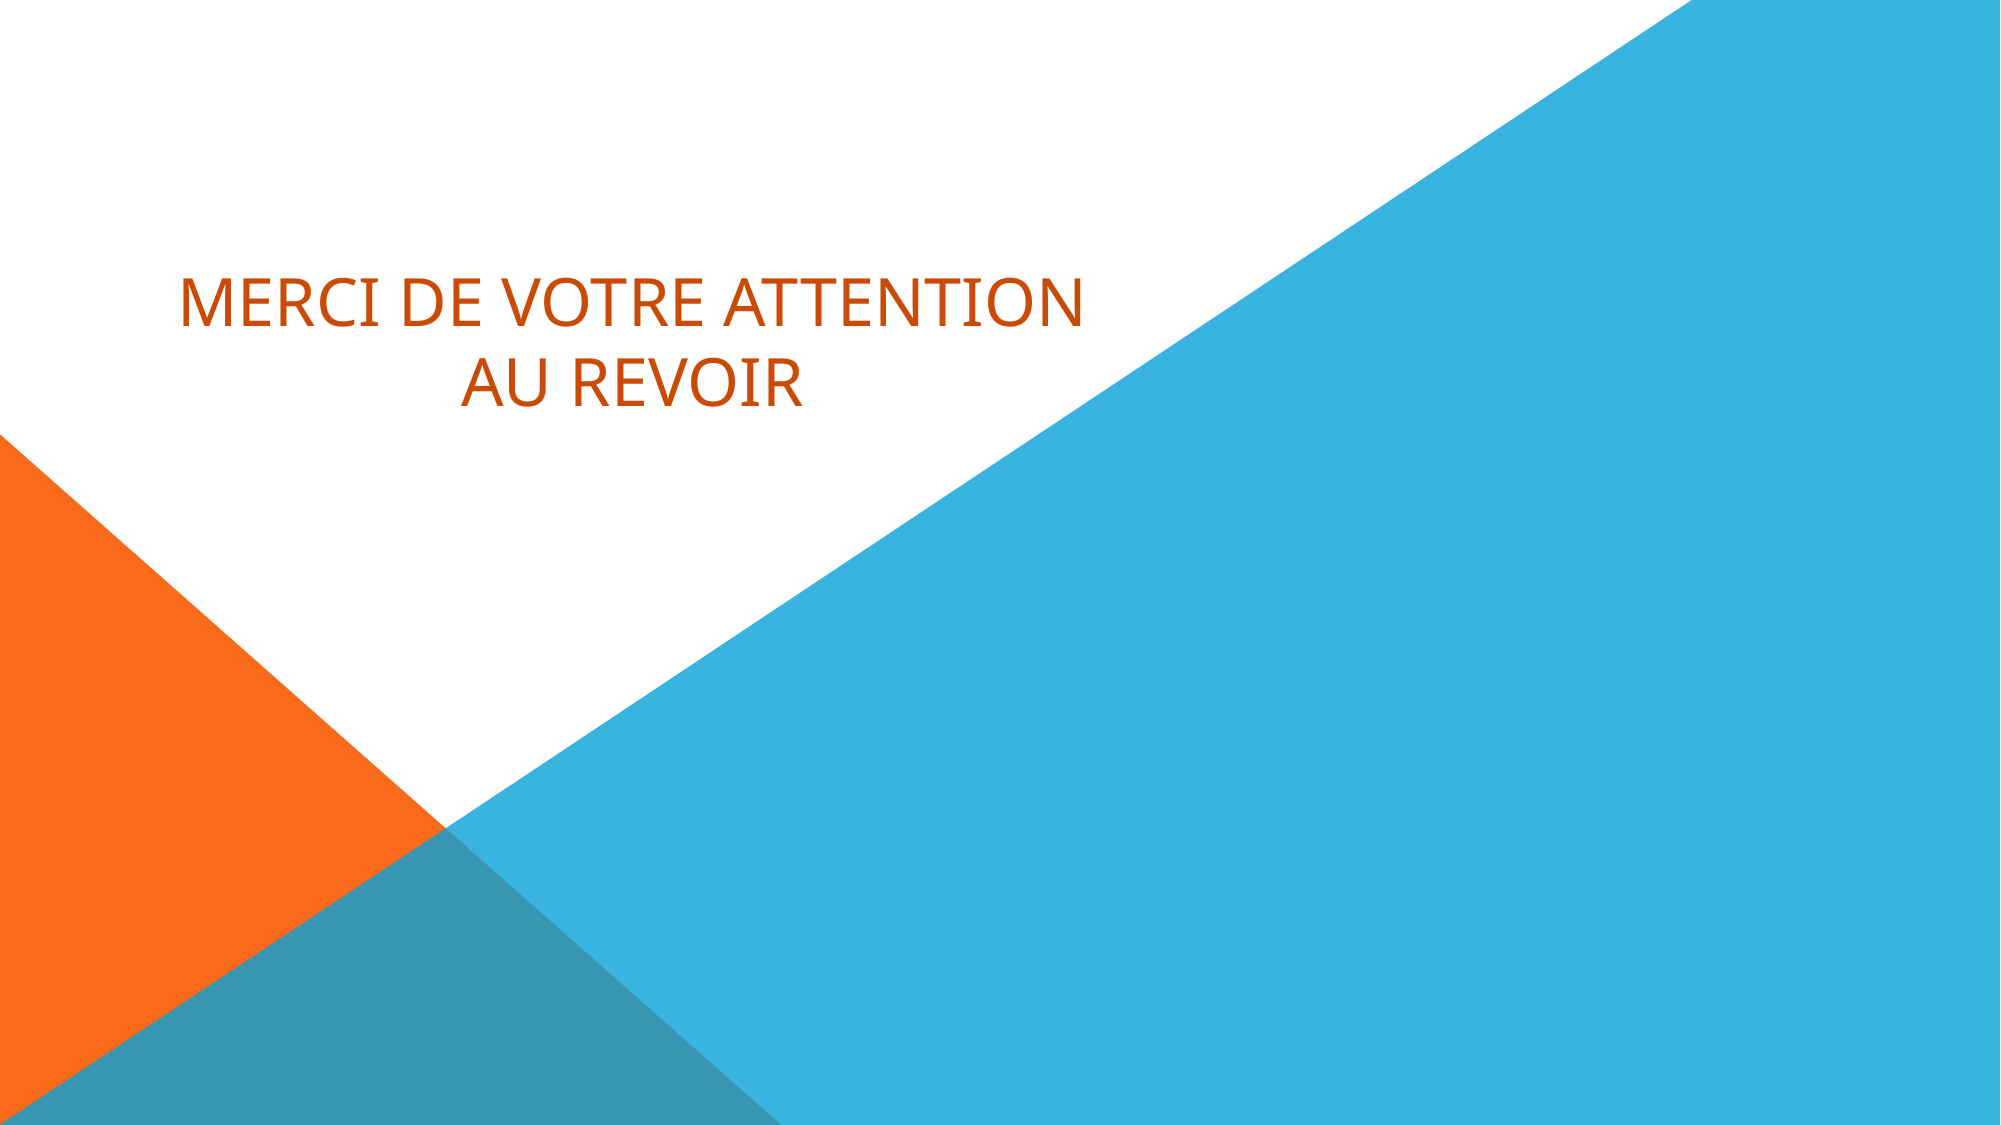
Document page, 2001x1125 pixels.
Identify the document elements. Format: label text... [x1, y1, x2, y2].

title MERCI DE VOTRE ATTENTION AU REVOIR [23, 224, 1260, 422]
